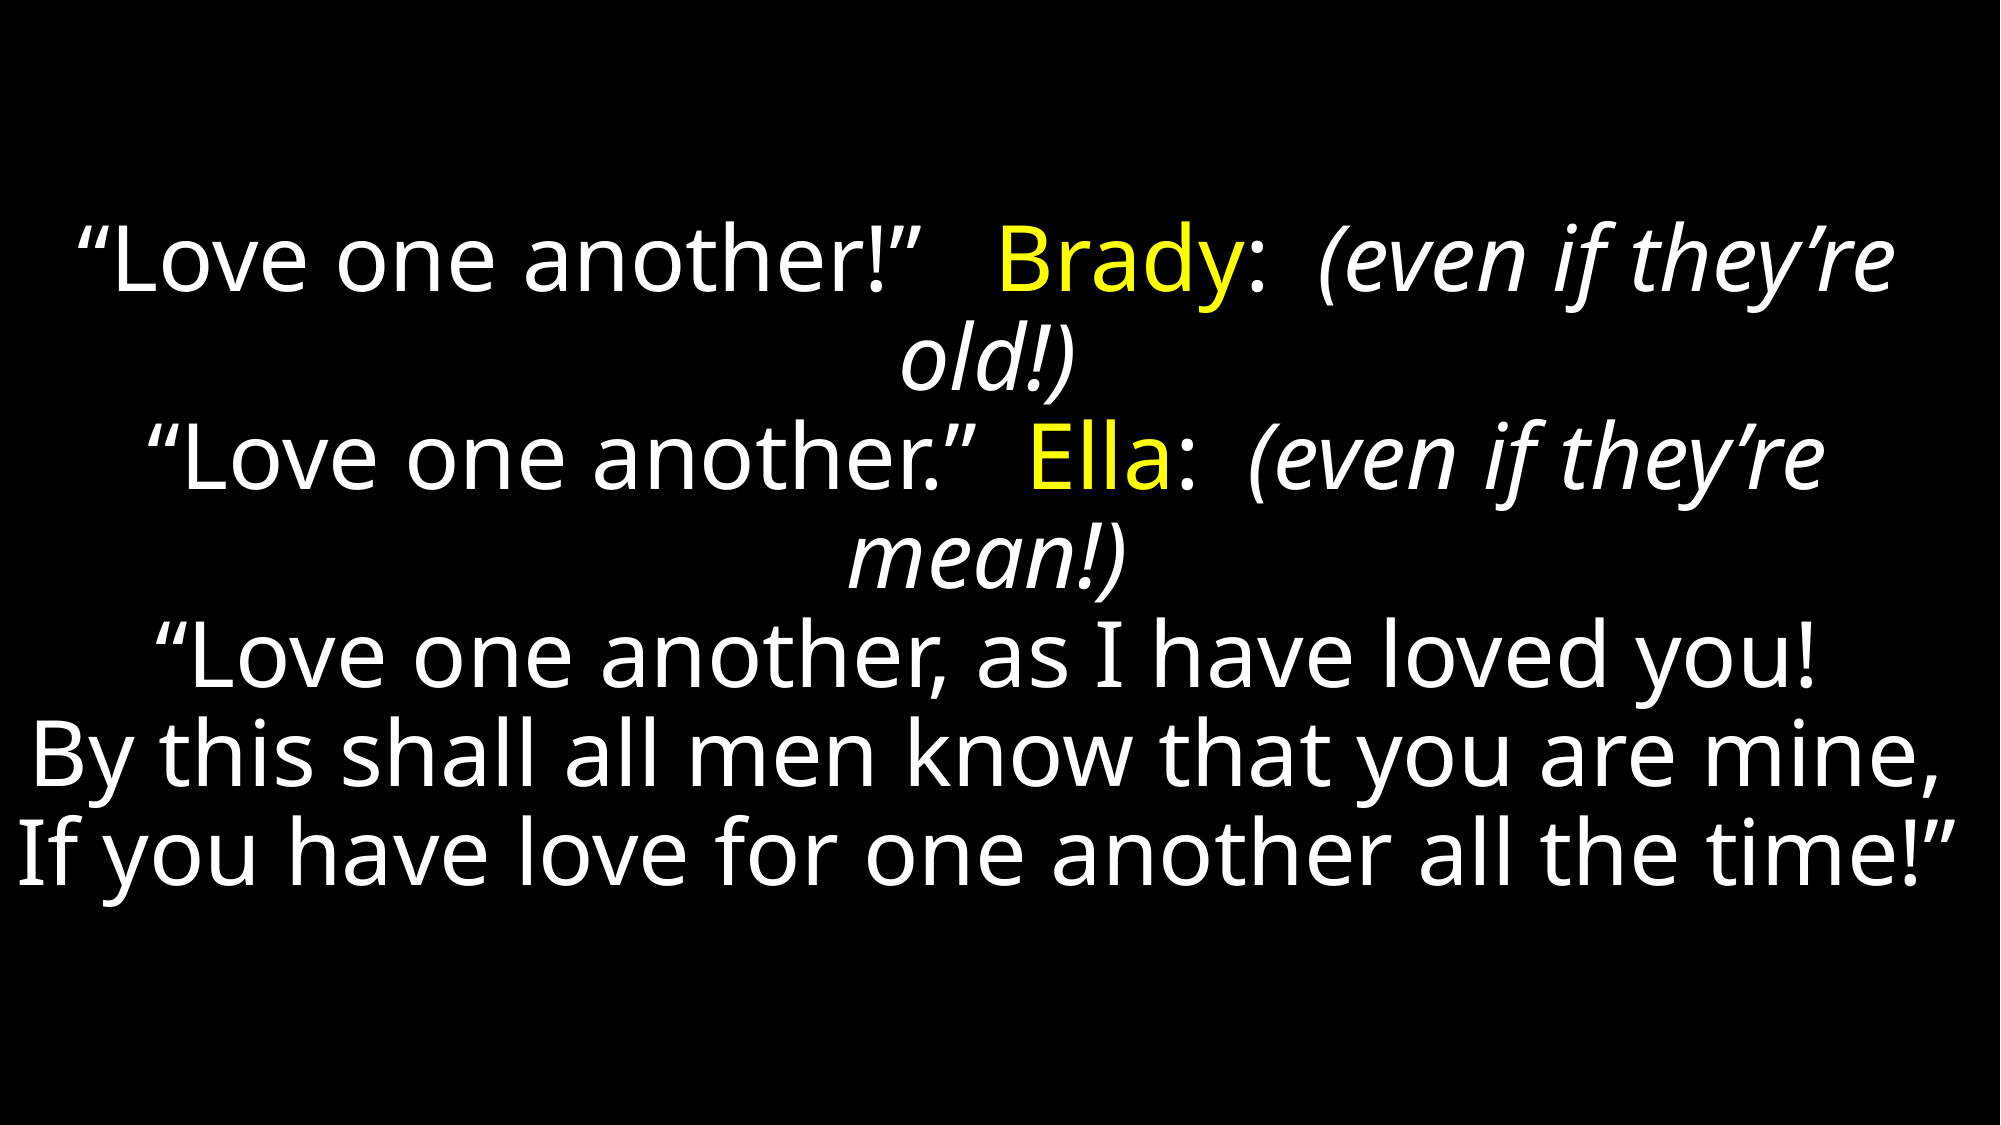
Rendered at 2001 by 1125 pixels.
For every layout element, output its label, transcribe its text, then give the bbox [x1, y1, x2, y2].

title “Love one another!” Brady: (even if they’re old!) “Love one another.” Ella: (even if they’re mean!) “Love one another, as I have loved you! By this shall all men know that you are mine, If you have love for one another all the time!” [0, 19, 1976, 1099]
